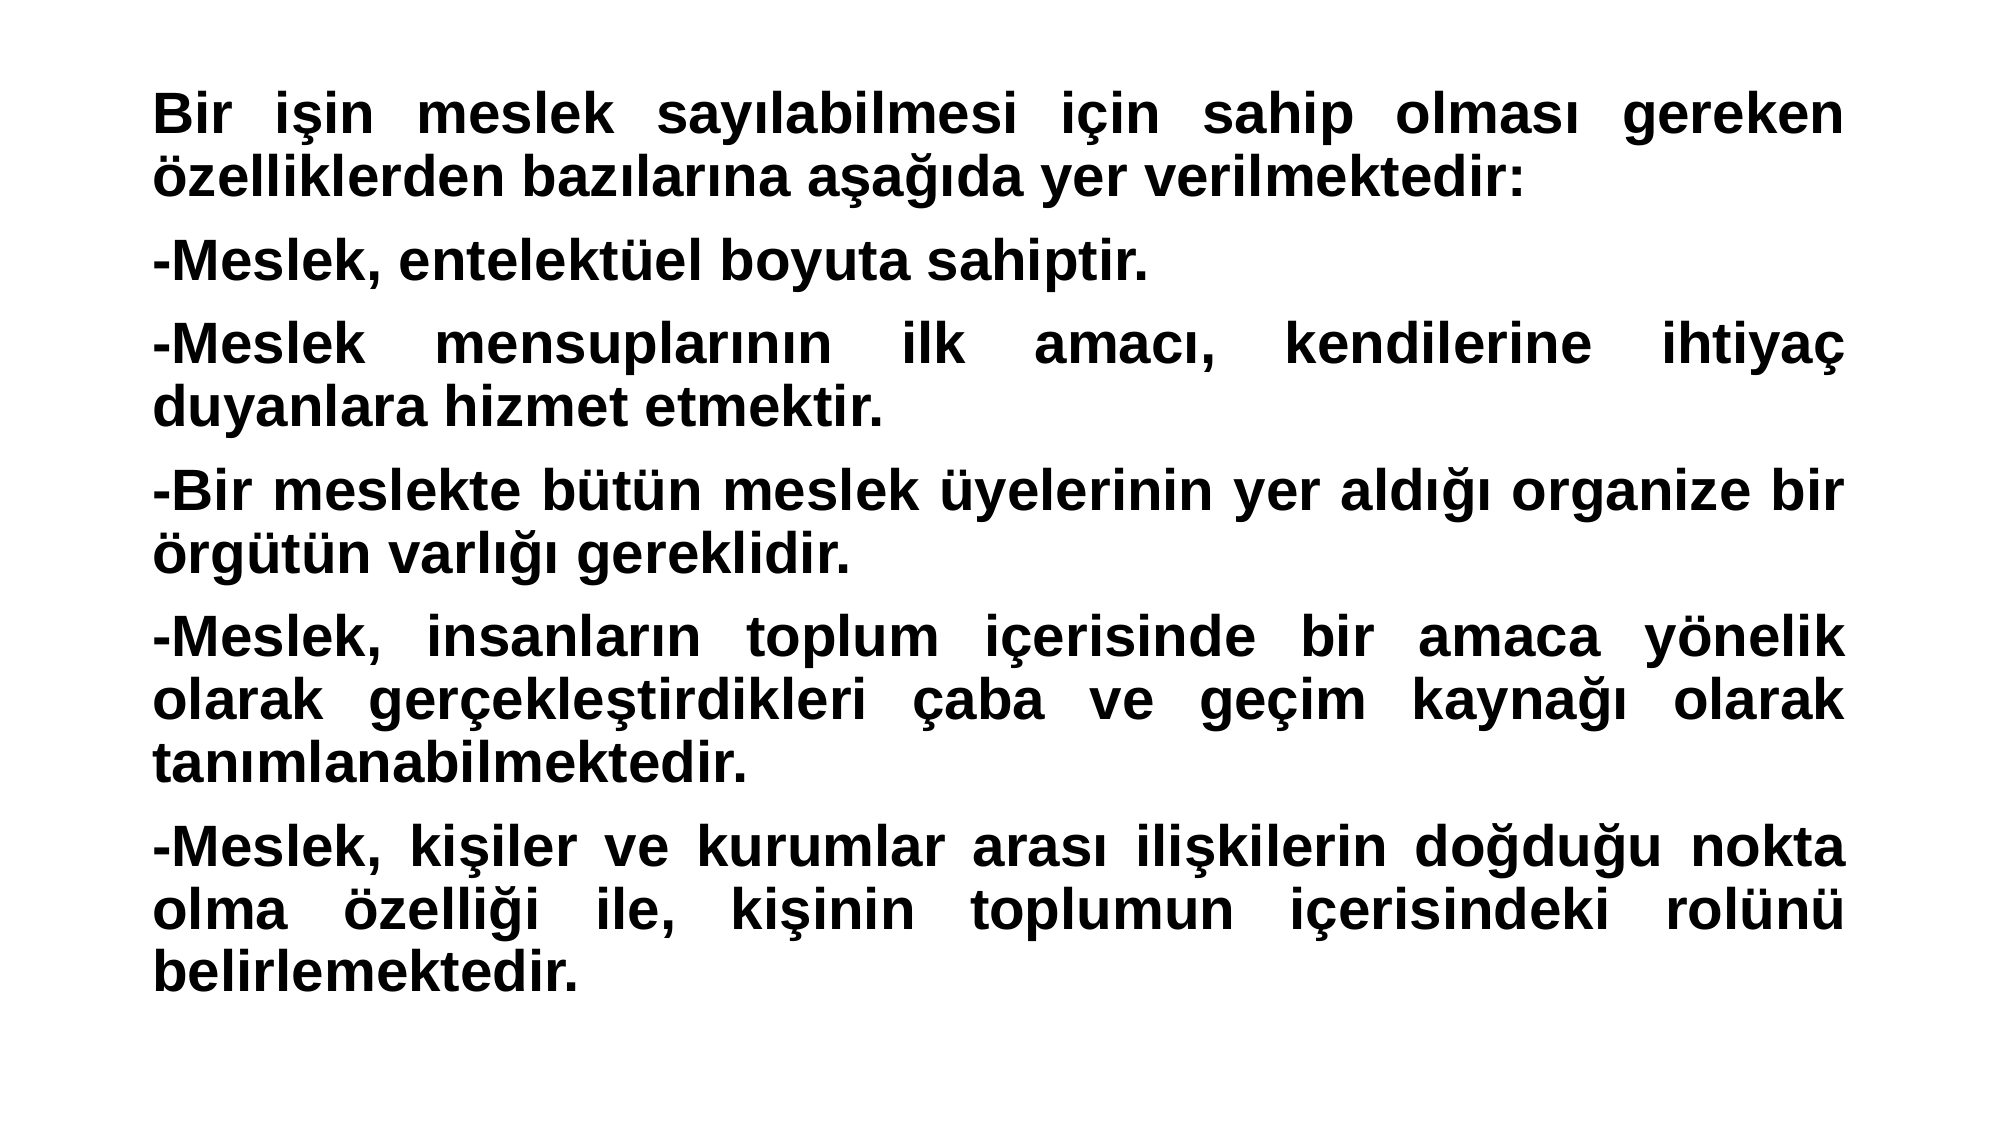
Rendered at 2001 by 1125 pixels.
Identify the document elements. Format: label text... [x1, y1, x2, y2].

list Bir işin meslek sayılabilmesi için sahip olması gereken özelliklerden bazılarına aşağıda yer verilmektedir: -Meslek, entelektüel boyuta sahiptir. -Meslek mensuplarının ilk amacı, kendilerine ihtiyaç duyanlara hizmet etmektir. -Bir meslekte bütün meslek üyelerinin yer aldığı organize bir örgütün varlığı gereklidir. -Meslek, insanların toplum içerisinde bir amaca yönelik olarak gerçekleştirdikleri çaba ve geçim kaynağı olarak tanımlanabilmektedir. -Meslek, kişiler ve kurumlar arası ilişkilerin doğduğu nokta olma özelliği ile, kişinin toplumun içerisindeki rolünü belirlemektedir. [137, 75, 1863, 1064]
